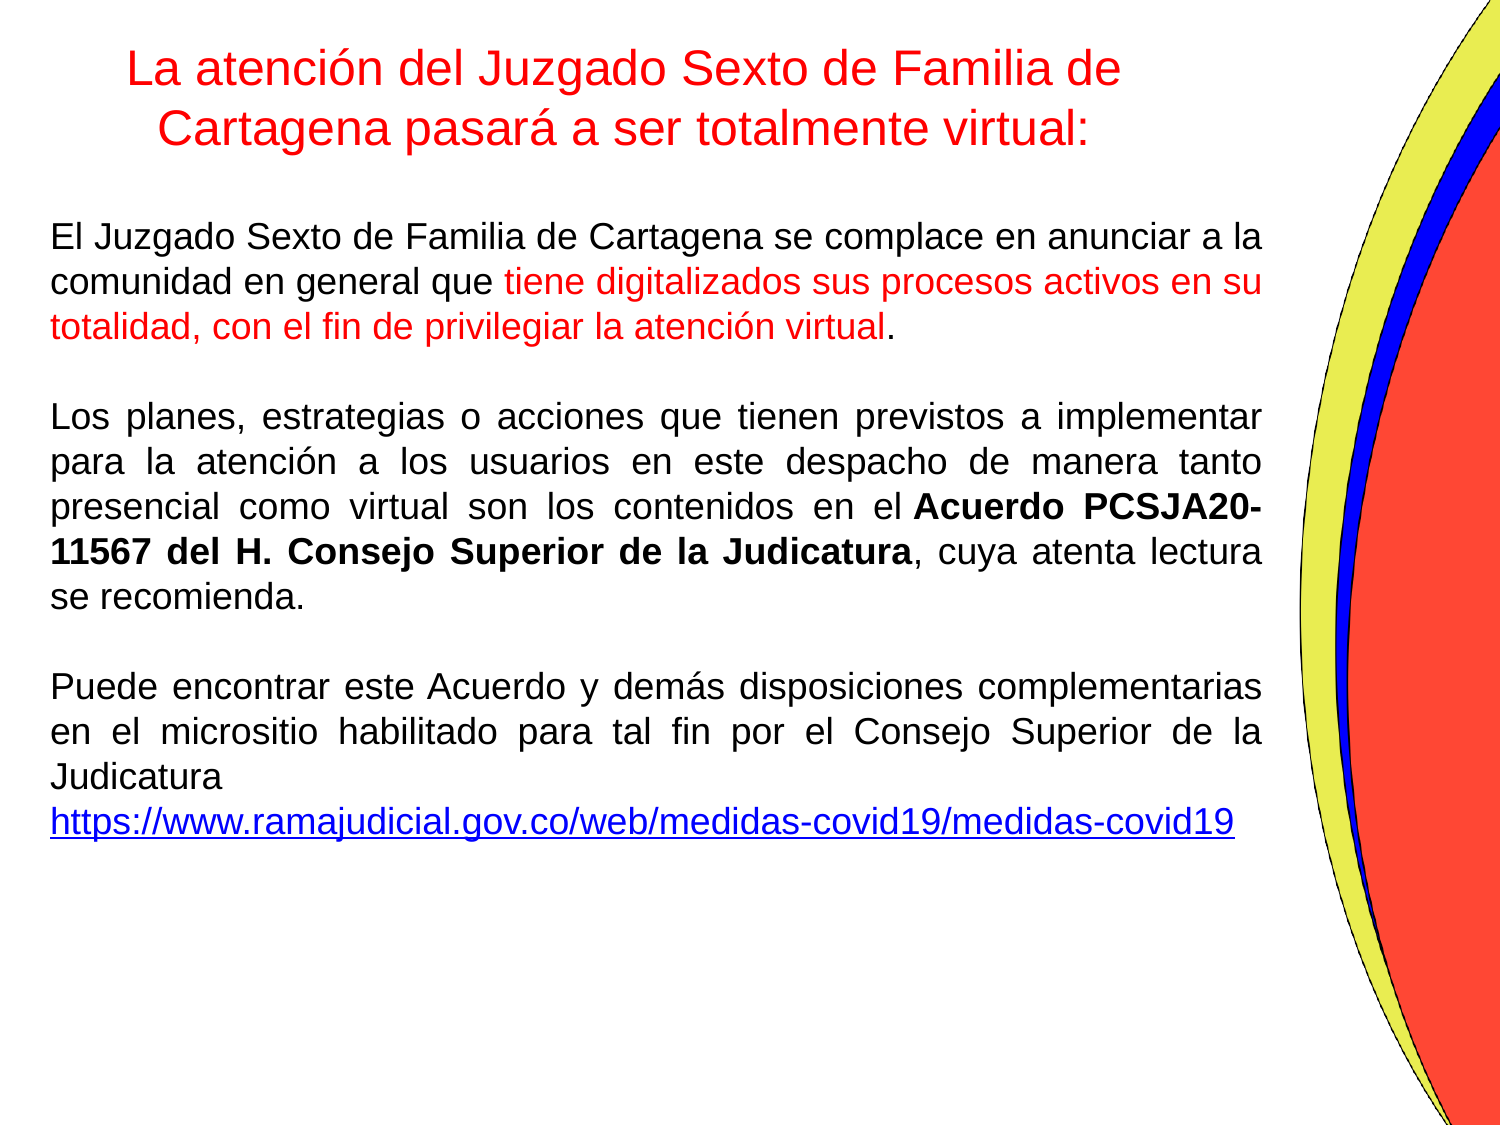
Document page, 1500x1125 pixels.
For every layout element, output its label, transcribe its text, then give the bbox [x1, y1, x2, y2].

list El Juzgado Sexto de Familia de Cartagena se complace en anunciar a la comunidad en general que tiene digitalizados sus procesos activos en su totalidad, con el fin de privilegiar la atención virtual. Los planes, estrategias o acciones que tienen previstos a implementar para la atención a los usuarios en este despacho de manera tanto presencial como virtual son los contenidos en el Acuerdo PCSJA20-11567 del H. Consejo Superior de la Judicatura, cuya atenta lectura se recomienda. Puede encontrar este Acuerdo y demás disposiciones complementarias en el micrositio habilitado para tal fin por el Consejo Superior de la Judicatura https://www.ramajudicial.gov.co/web/medidas-covid19/medidas-covid19 [50, 212, 1263, 1038]
picture [1299, 0, 1500, 1125]
title La atención del Juzgado Sexto de Familia de Cartagena pasará a ser totalmente virtual: [46, 35, 1203, 138]
